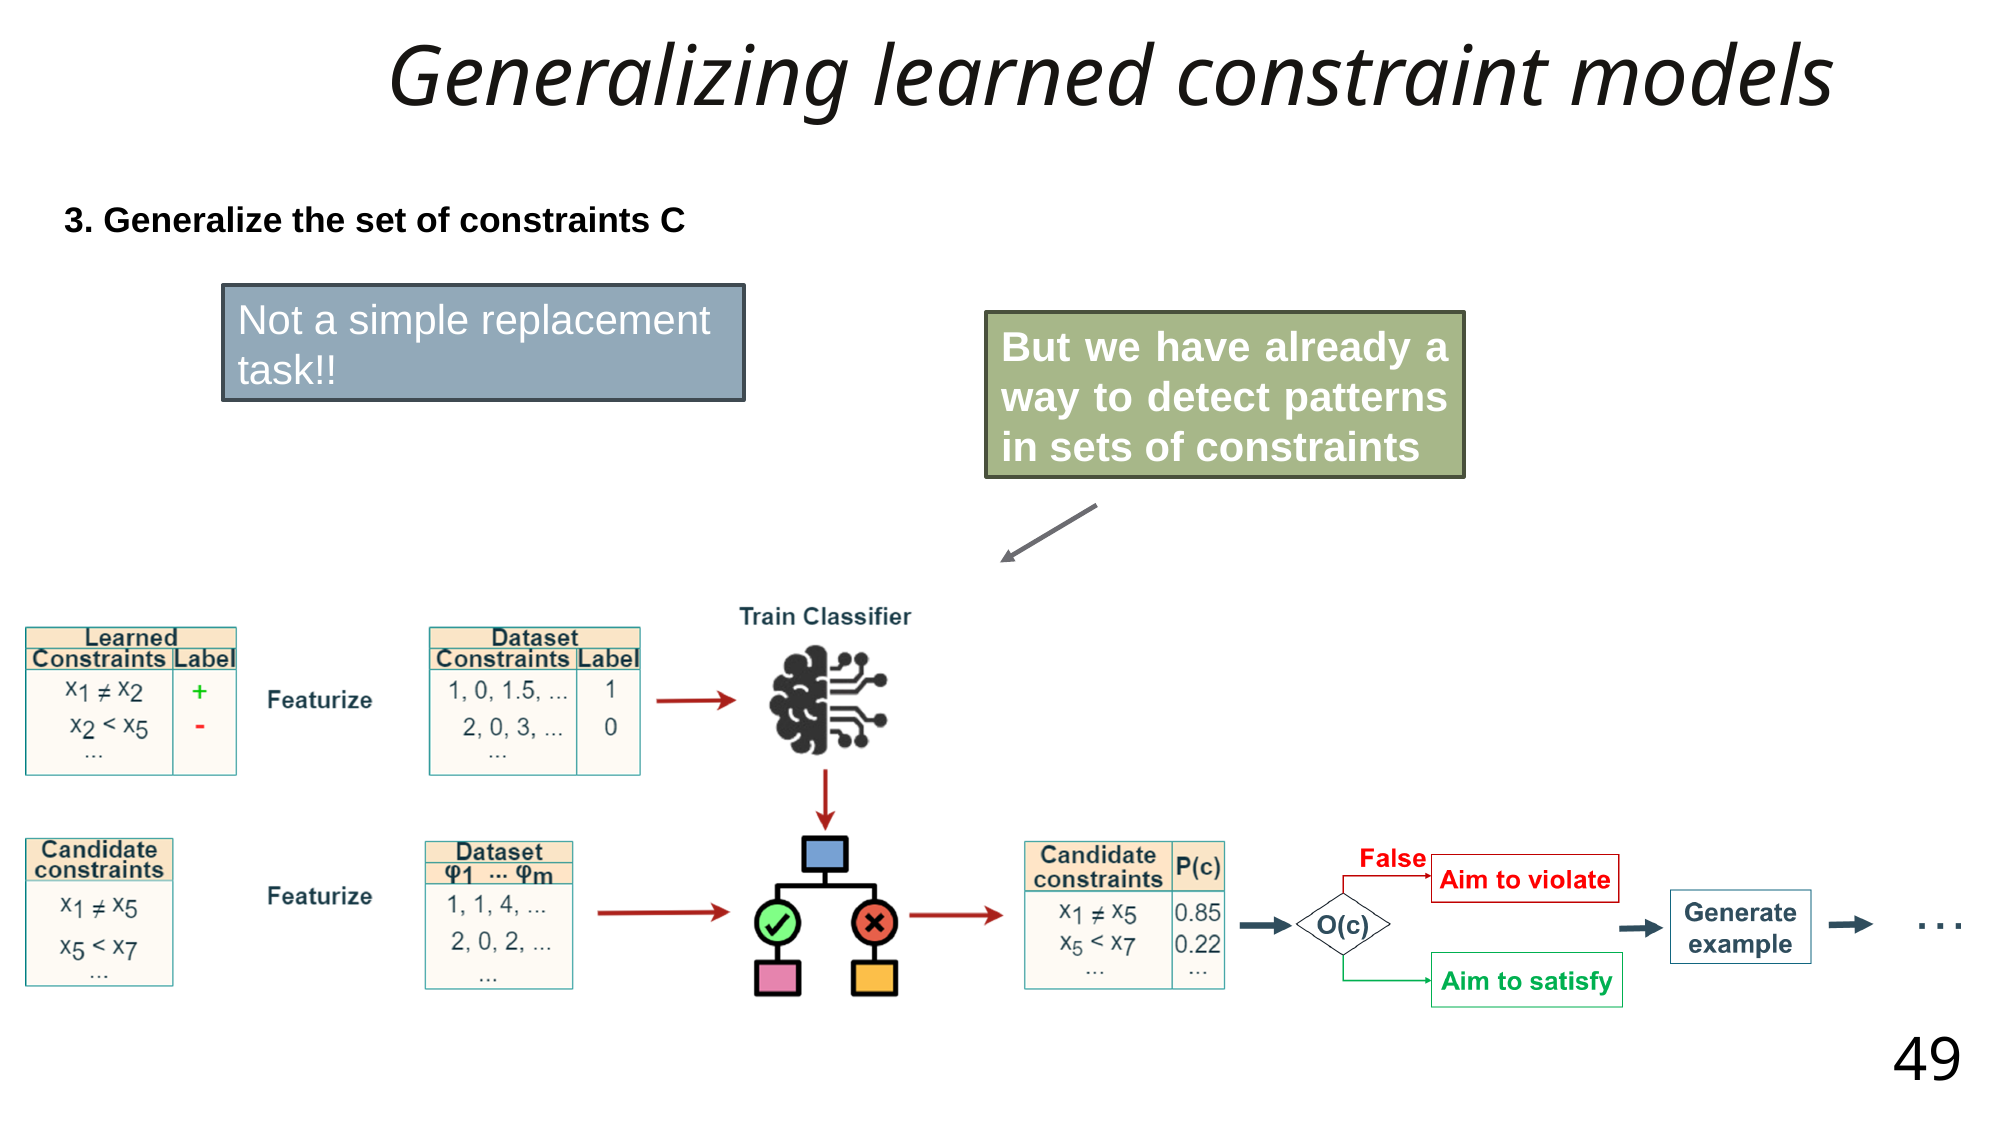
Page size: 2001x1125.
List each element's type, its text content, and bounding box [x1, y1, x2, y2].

picture [25, 595, 2000, 1012]
text_box Generalizing learned constraint models [370, 0, 1854, 131]
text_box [999, 504, 1097, 563]
text_box Not a simple replacement task!! [221, 283, 746, 402]
text_box 3. Generalize the set of constraints C [49, 189, 936, 248]
slide_number 49 [1853, 1022, 2000, 1110]
text_box But we have already a way to detect patterns in sets of constraints [984, 310, 1466, 479]
